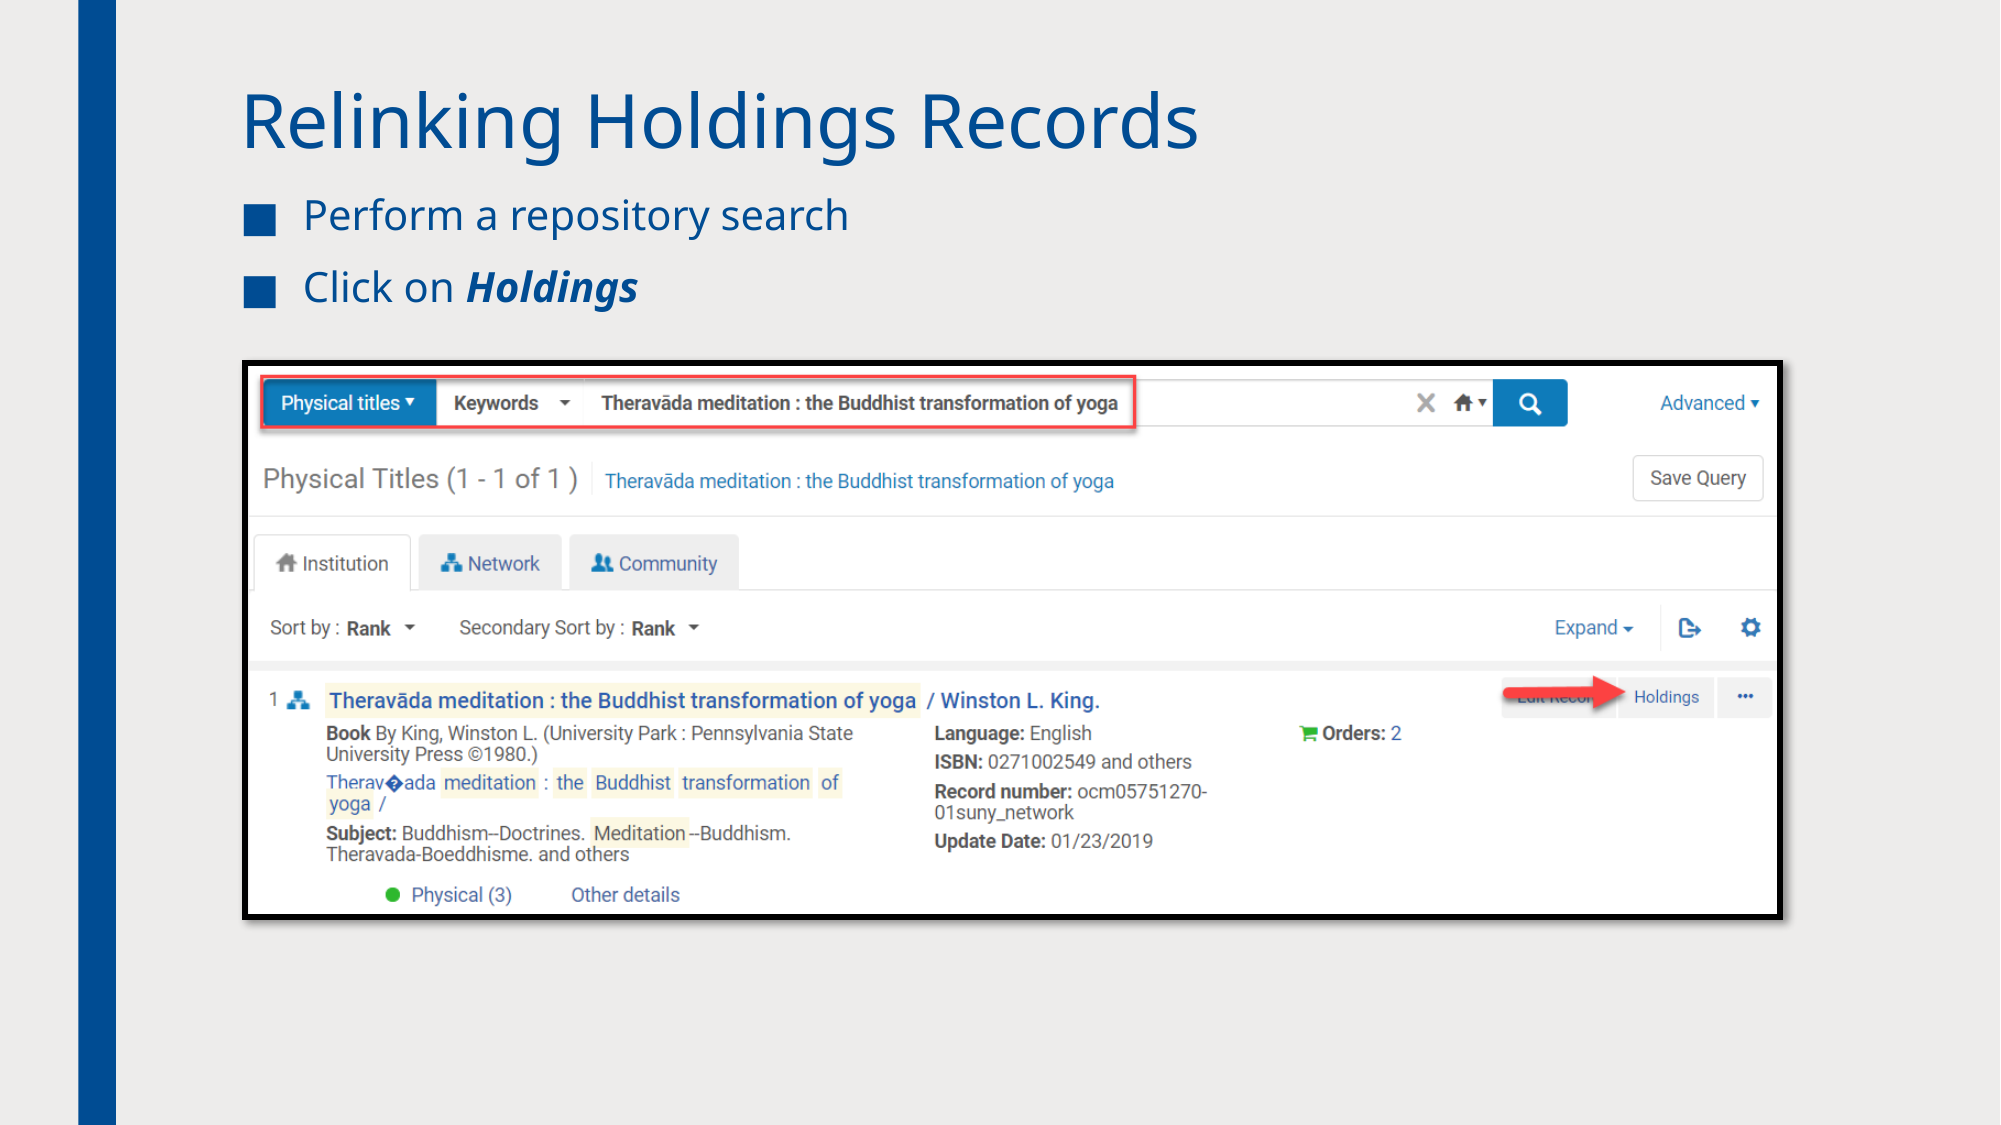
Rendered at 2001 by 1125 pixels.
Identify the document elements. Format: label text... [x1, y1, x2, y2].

picture [247, 365, 1778, 914]
list Perform a repository search Click on Holdings [225, 185, 1800, 1048]
title Relinking Holdings Records [225, 77, 1800, 163]
